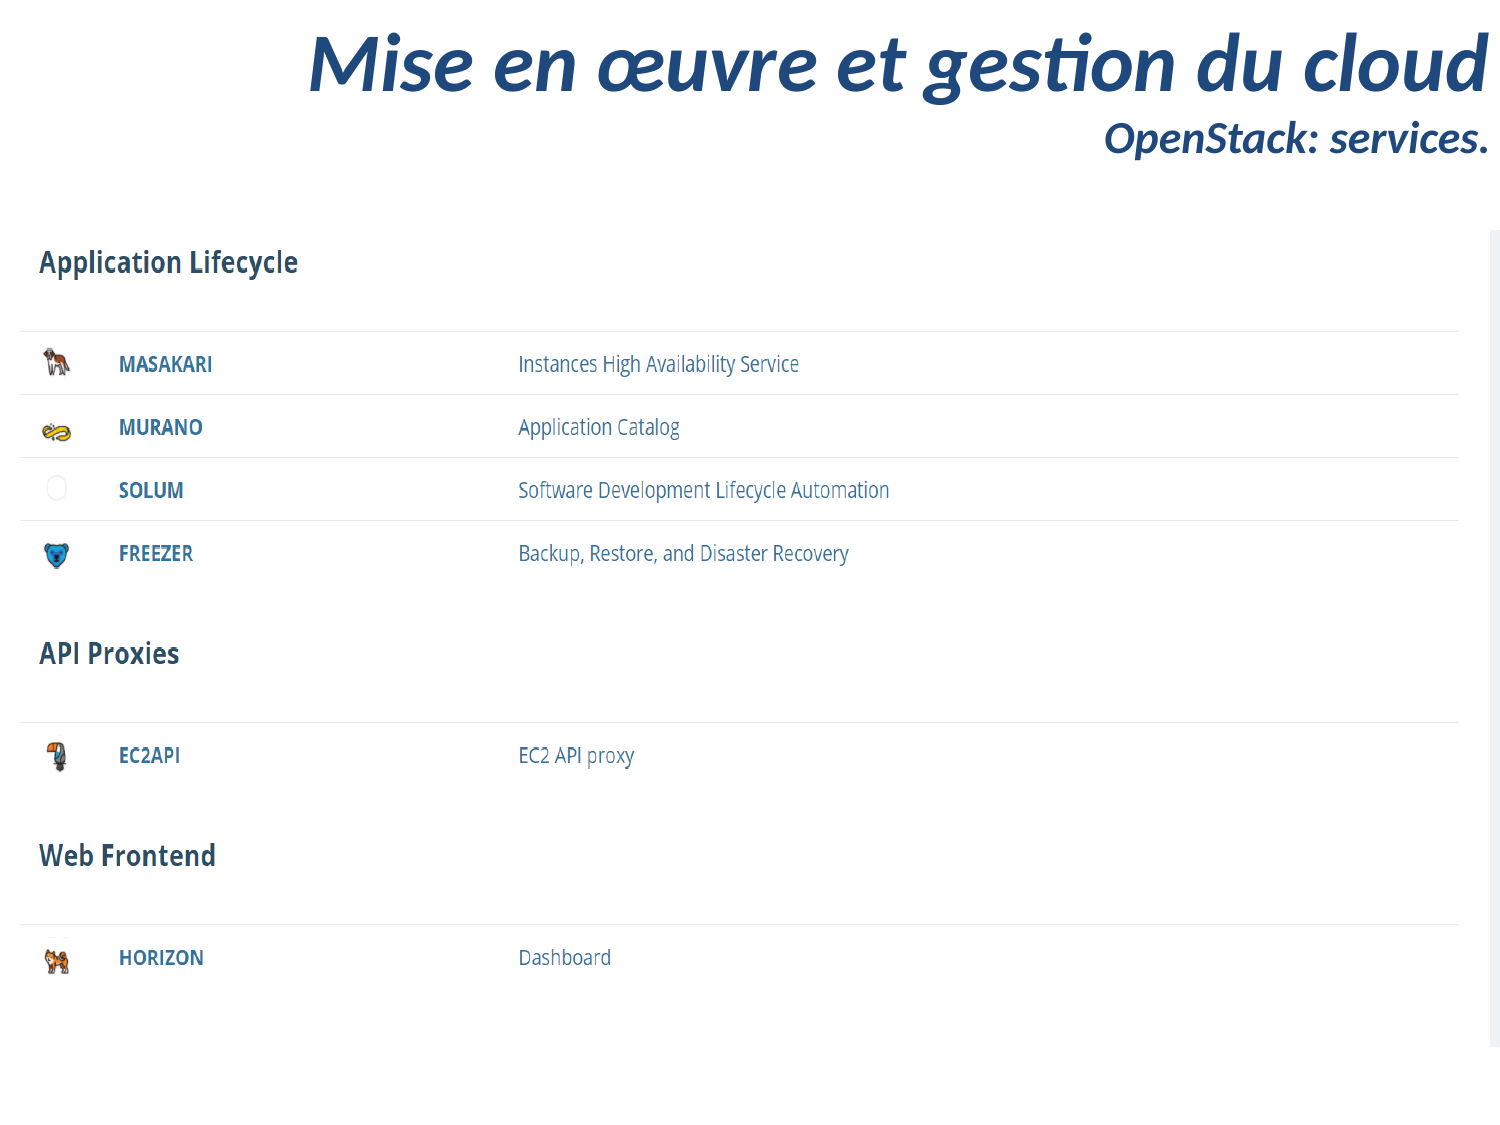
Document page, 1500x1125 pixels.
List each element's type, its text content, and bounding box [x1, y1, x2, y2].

title Mise en œuvre et gestion du cloud OpenStack: services. [155, 0, 1500, 179]
picture [0, 229, 1500, 1047]
